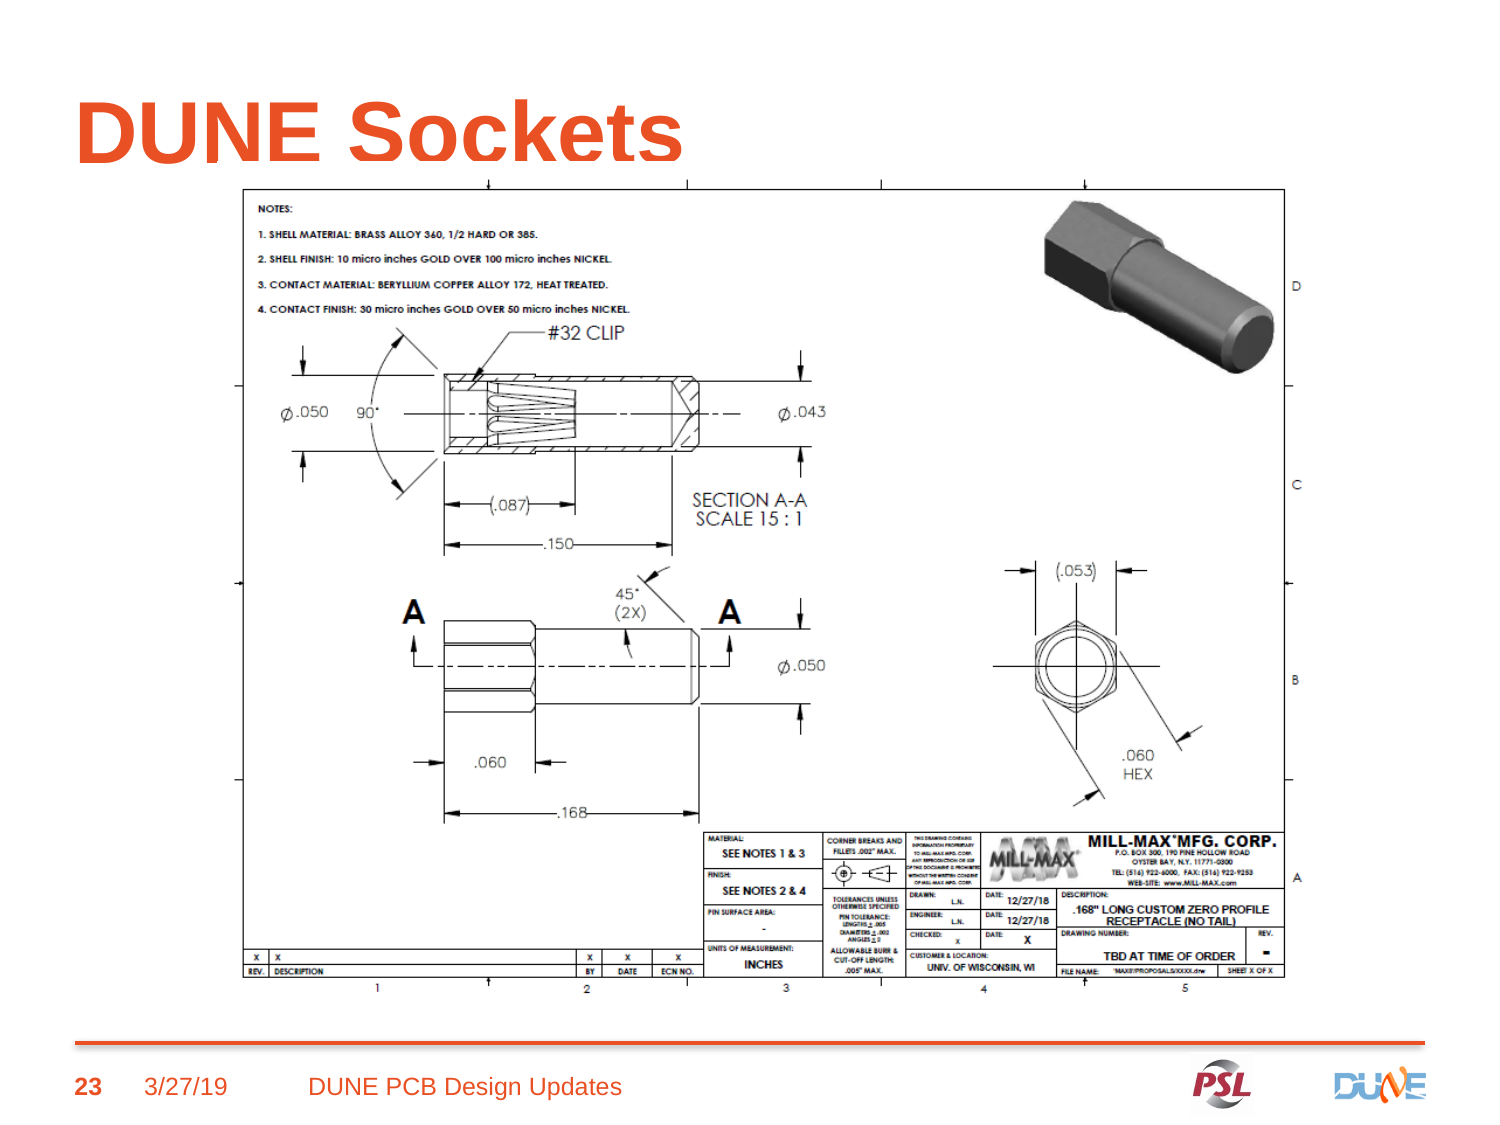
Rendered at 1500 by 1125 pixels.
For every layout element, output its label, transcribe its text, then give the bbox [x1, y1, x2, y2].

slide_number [145, 1074, 308, 1101]
picture [1333, 1064, 1427, 1104]
picture [1190, 1052, 1254, 1116]
title DUNE Sockets [74, 75, 1425, 183]
picture [216, 161, 1312, 1006]
slide_number 23 [74, 1074, 145, 1101]
footer DUNE PCB Design Updates [308, 1074, 1022, 1101]
